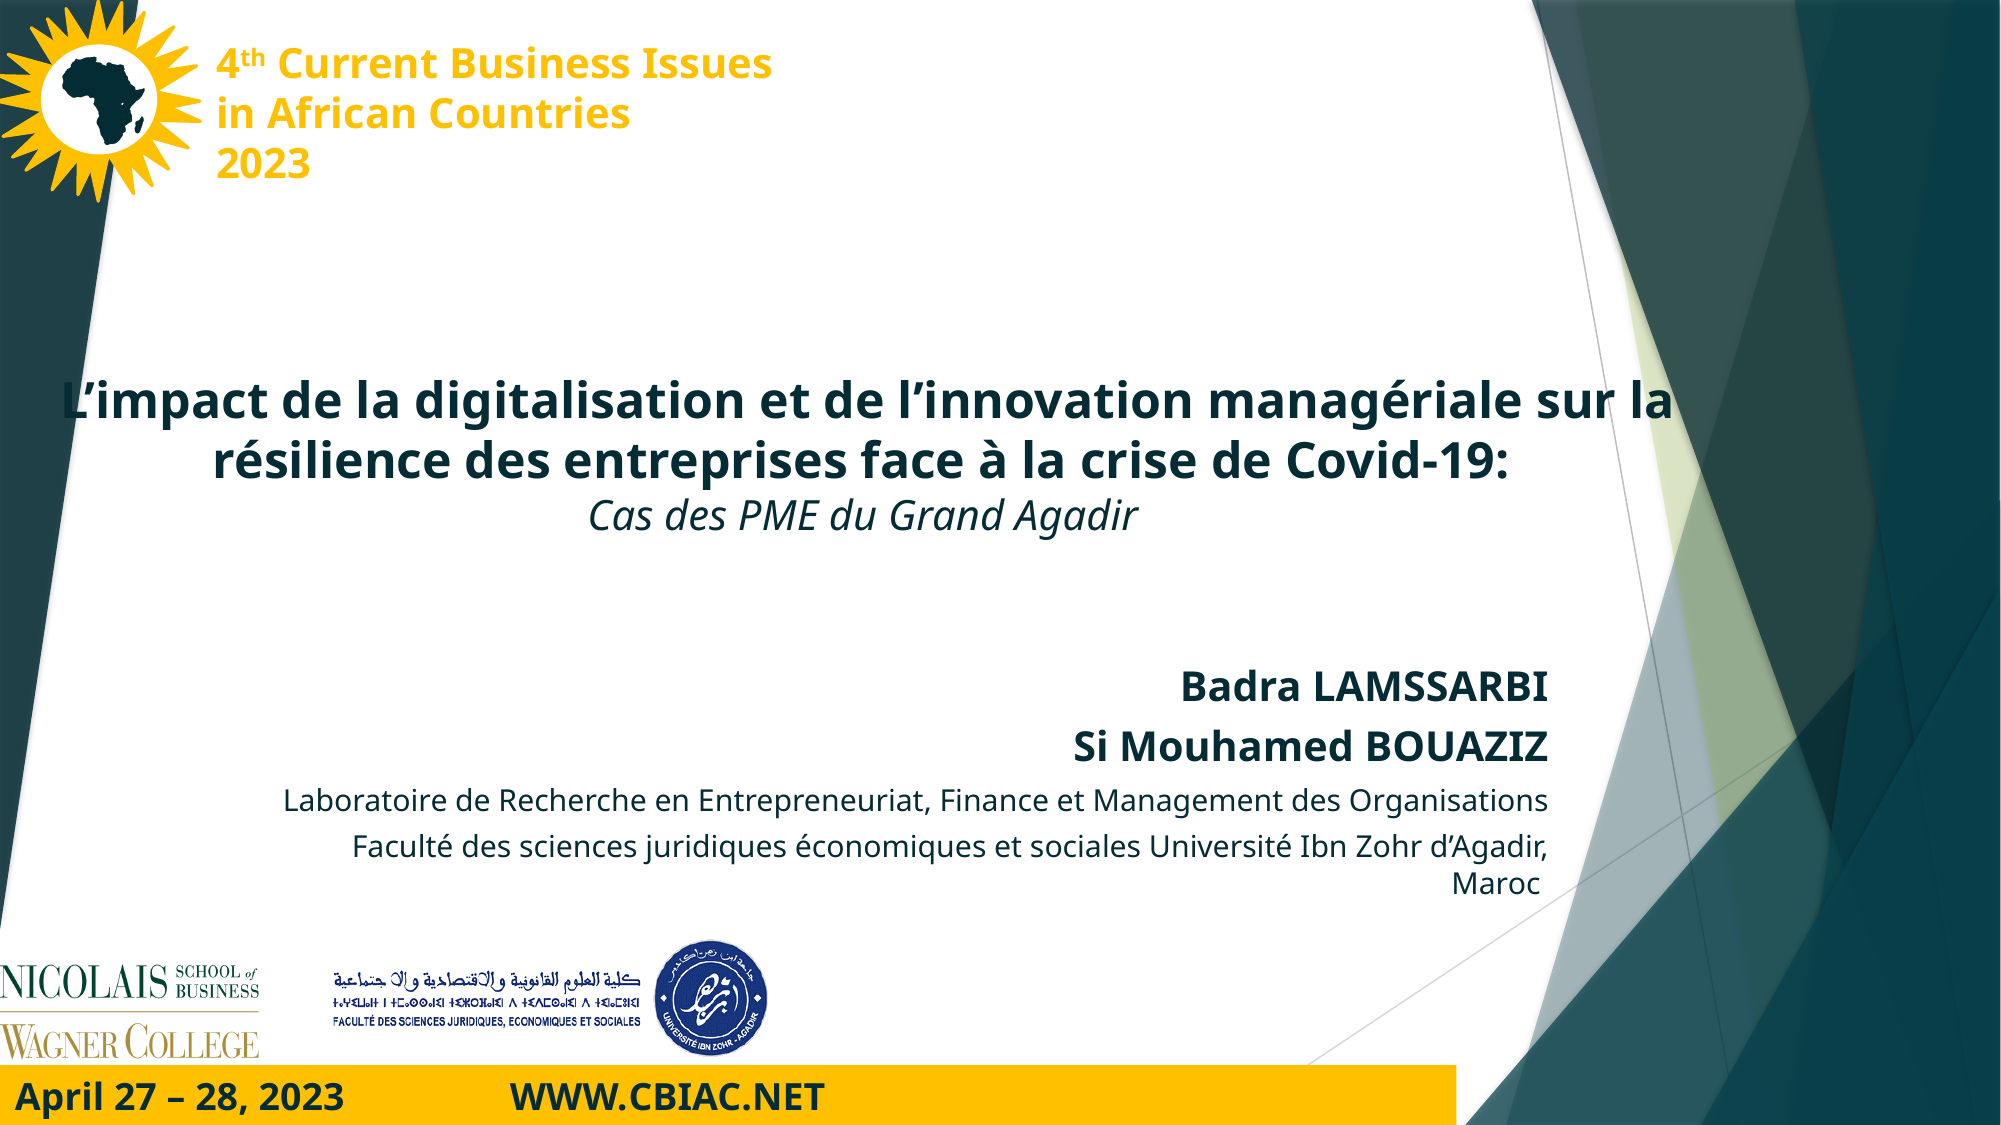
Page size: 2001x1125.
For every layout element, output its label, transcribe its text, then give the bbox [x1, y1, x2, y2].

text_box April 27 – 28, 2023 WWW.CBIAC.NET [0, 1065, 1457, 1125]
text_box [0, 0, 204, 202]
title L’impact de la digitalisation et de l’innovation managériale sur la résilience des entreprises face à la crise de Covid-19: Cas des PME du Grand Agadir [0, 238, 1740, 546]
picture [0, 960, 263, 1063]
subtitle Badra LAMSSARBI Si Mouhamed BOUAZIZ Laboratoire de Recherche en Entrepreneuriat, Finance et Management des Organisations Faculté des sciences juridiques économiques et sociales Université Ibn Zohr d’Agadir, Maroc [252, 652, 1564, 924]
text_box 4th Current Business Issues in African Countries 2023 [207, 29, 1207, 195]
picture [324, 936, 770, 1063]
